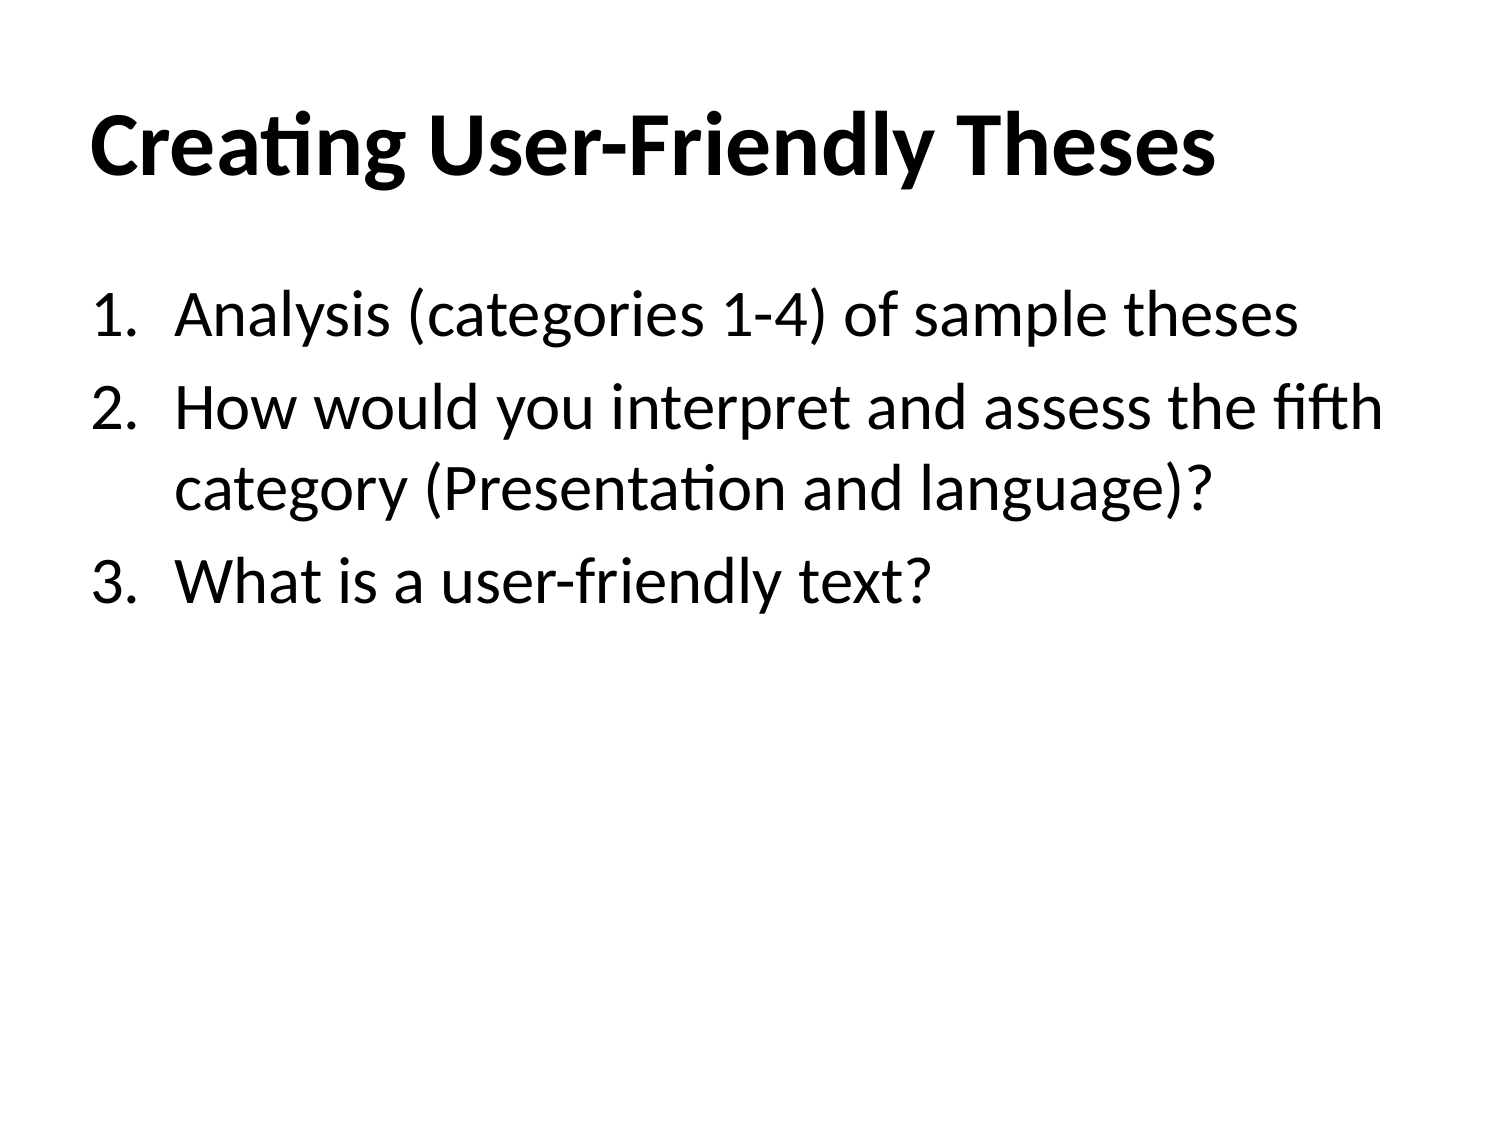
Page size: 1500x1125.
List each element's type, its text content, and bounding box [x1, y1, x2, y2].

title Creating User-Friendly Theses [75, 45, 1425, 233]
list Analysis (categories 1-4) of sample theses How would you interpret and assess the fifth category (Presentation and language)? What is a user-friendly text? [75, 262, 1425, 1005]
